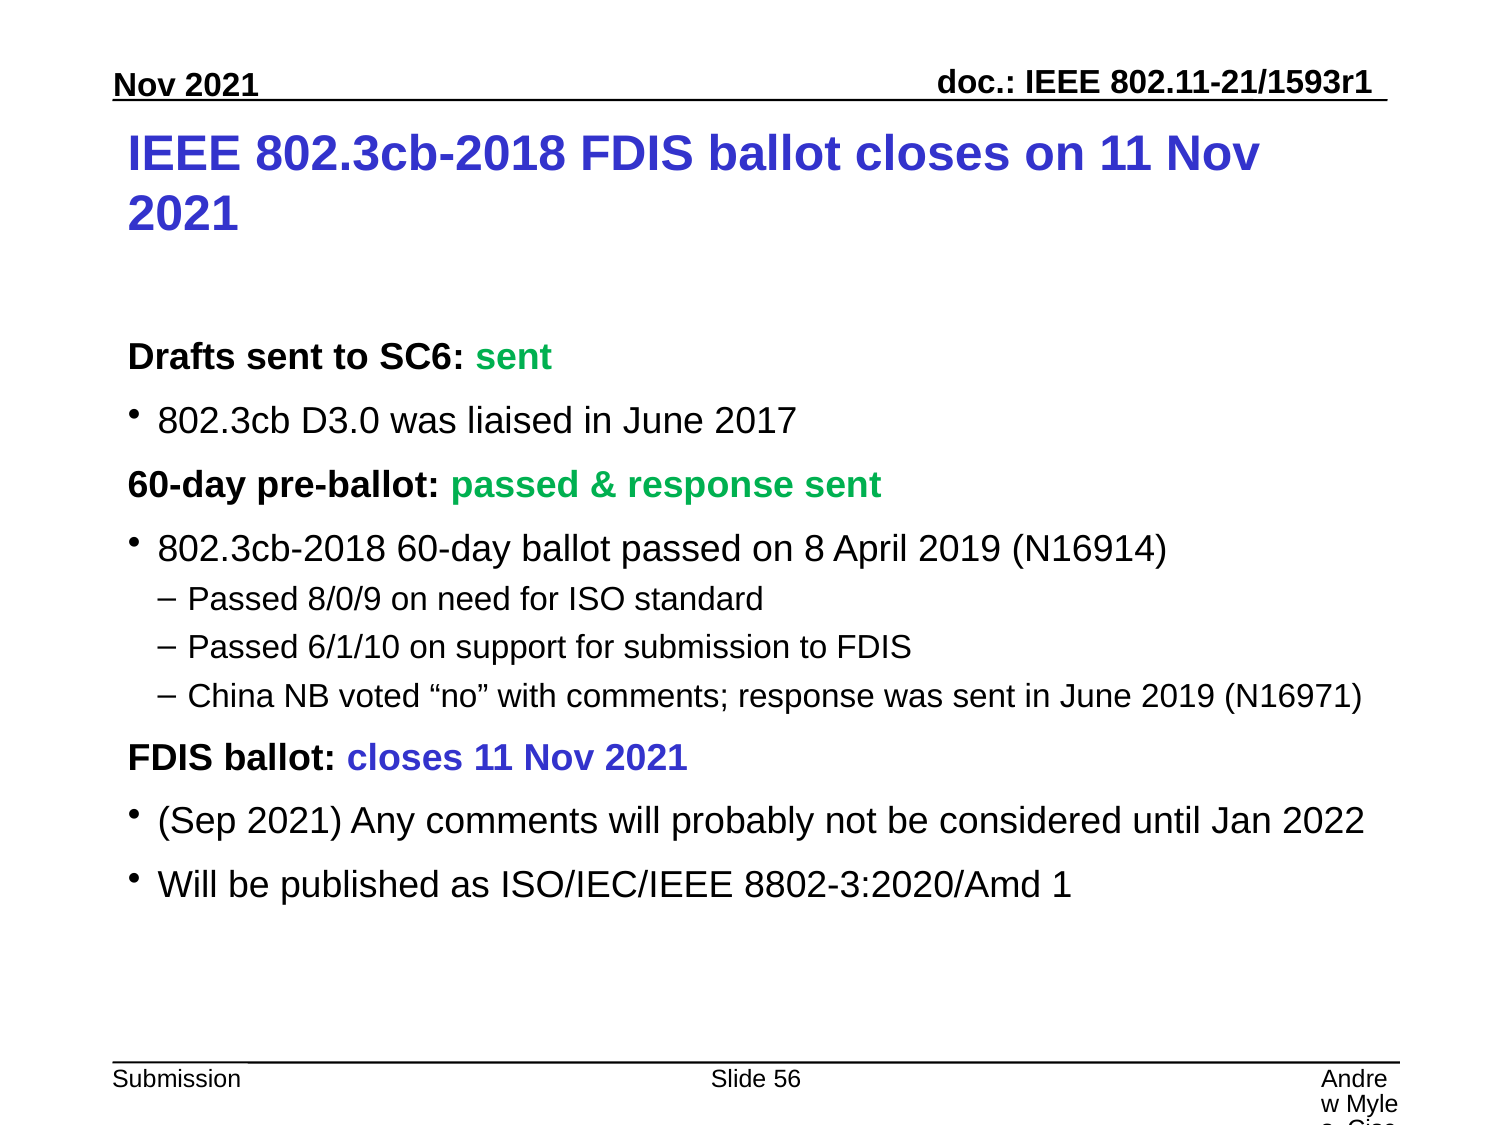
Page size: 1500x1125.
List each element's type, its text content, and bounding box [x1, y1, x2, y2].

list Drafts sent to SC6: sent 802.3cb D3.0 was liaised in June 2017 60-day pre-ballot: passed & response sent 802.3cb-2018 60-day ballot passed on 8 April 2019 (N16914) Passed 8/0/9 on need for ISO standard Passed 6/1/10 on support for submission to FDIS China NB voted “no” with comments; response was sent in June 2019 (N16971) FDIS ballot: closes 11 Nov 2021 (Sep 2021) Any comments will probably not be considered until Jan 2022 Will be published as ISO/IEC/IEEE 8802-3:2020/Amd 1 [112, 324, 1388, 1000]
slide_number Slide 56 [709, 1061, 803, 1093]
title IEEE 802.3cb-2018 FDIS ballot closes on 11 Nov 2021 [112, 112, 1388, 288]
footer Andrew Myles, Cisco [1320, 1061, 1402, 1093]
